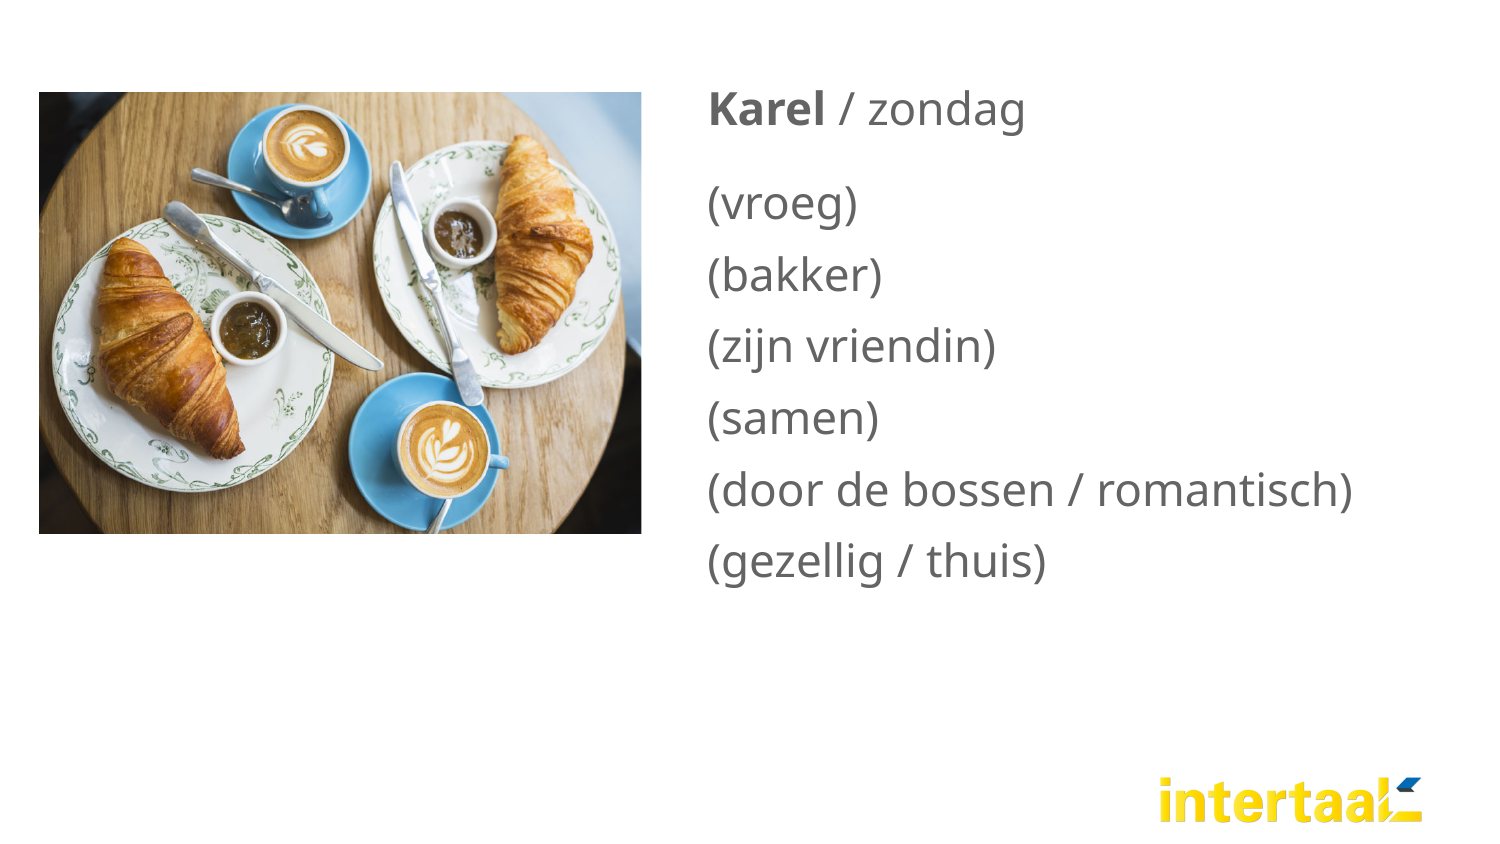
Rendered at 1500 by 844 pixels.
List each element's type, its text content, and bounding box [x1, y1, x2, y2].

picture [38, 92, 642, 534]
list Karel / zondag (vroeg) (bakker) (zijn vriendin) (samen) (door de bossen / romantisch) (gezellig / thuis) [692, 68, 1473, 835]
